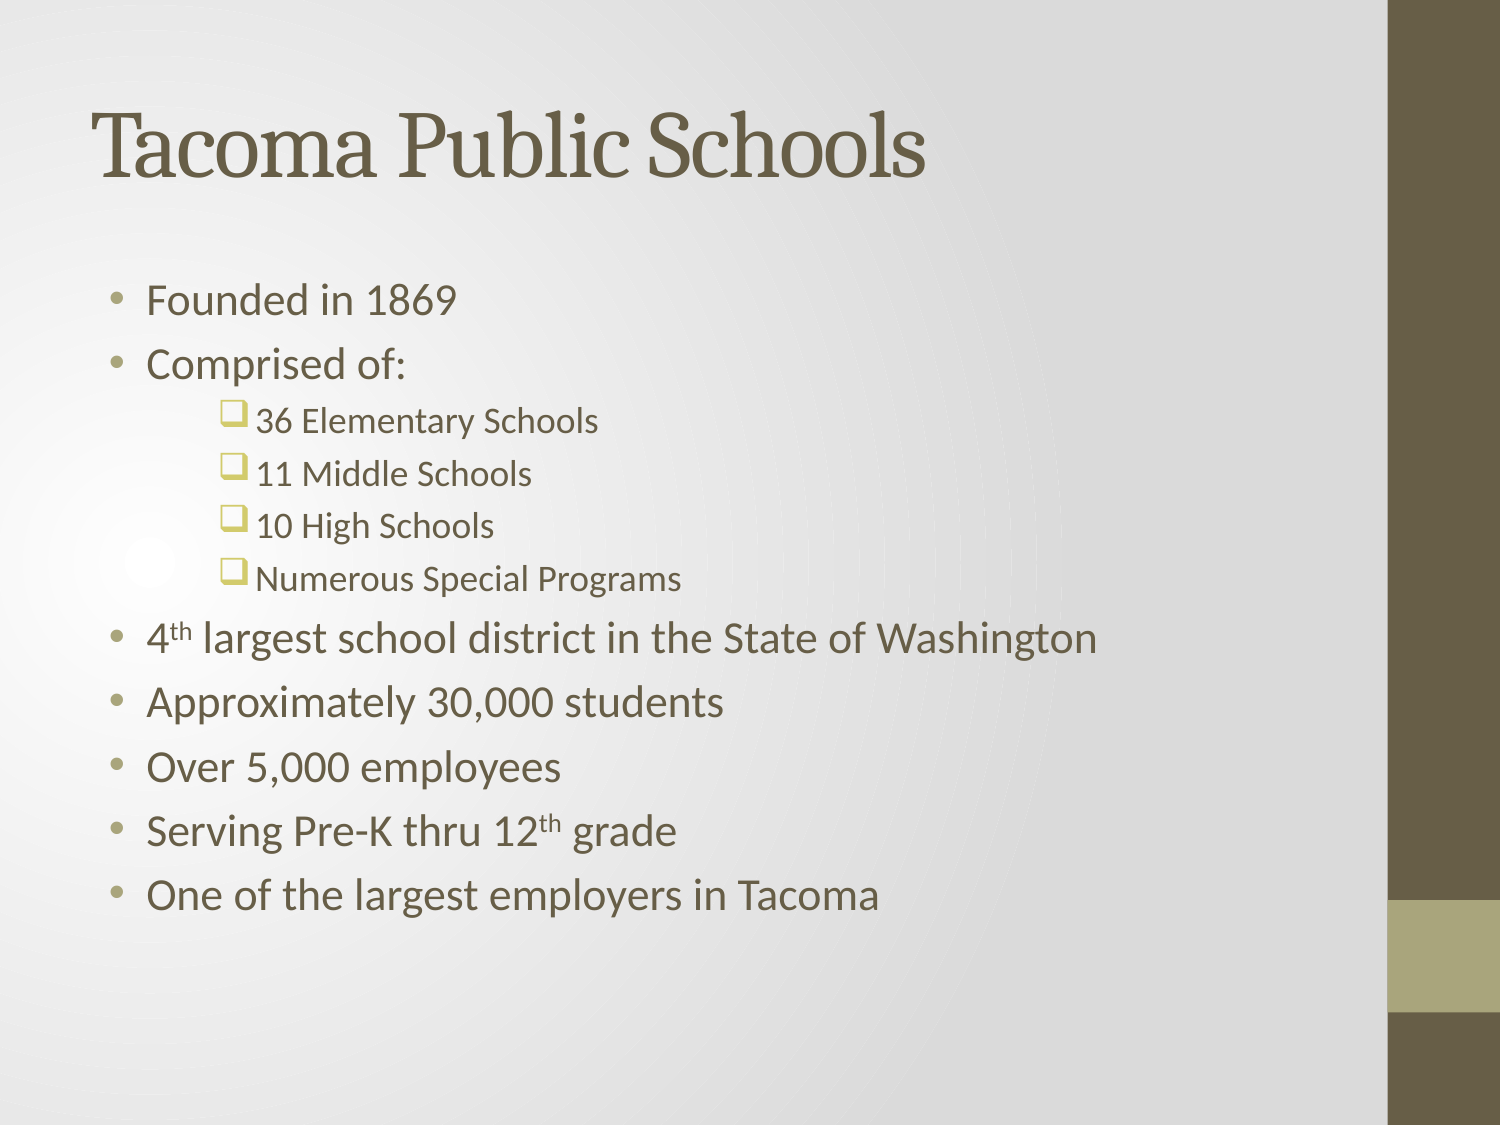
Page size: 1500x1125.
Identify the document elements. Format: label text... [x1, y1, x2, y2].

list Founded in 1869 Comprised of: 36 Elementary Schools 11 Middle Schools 10 High Schools Numerous Special Programs 4th largest school district in the State of Washington Approximately 30,000 students Over 5,000 employees Serving Pre-K thru 12th grade One of the largest employers in Tacoma [75, 262, 1325, 1050]
title Tacoma Public Schools [75, 45, 1325, 233]
